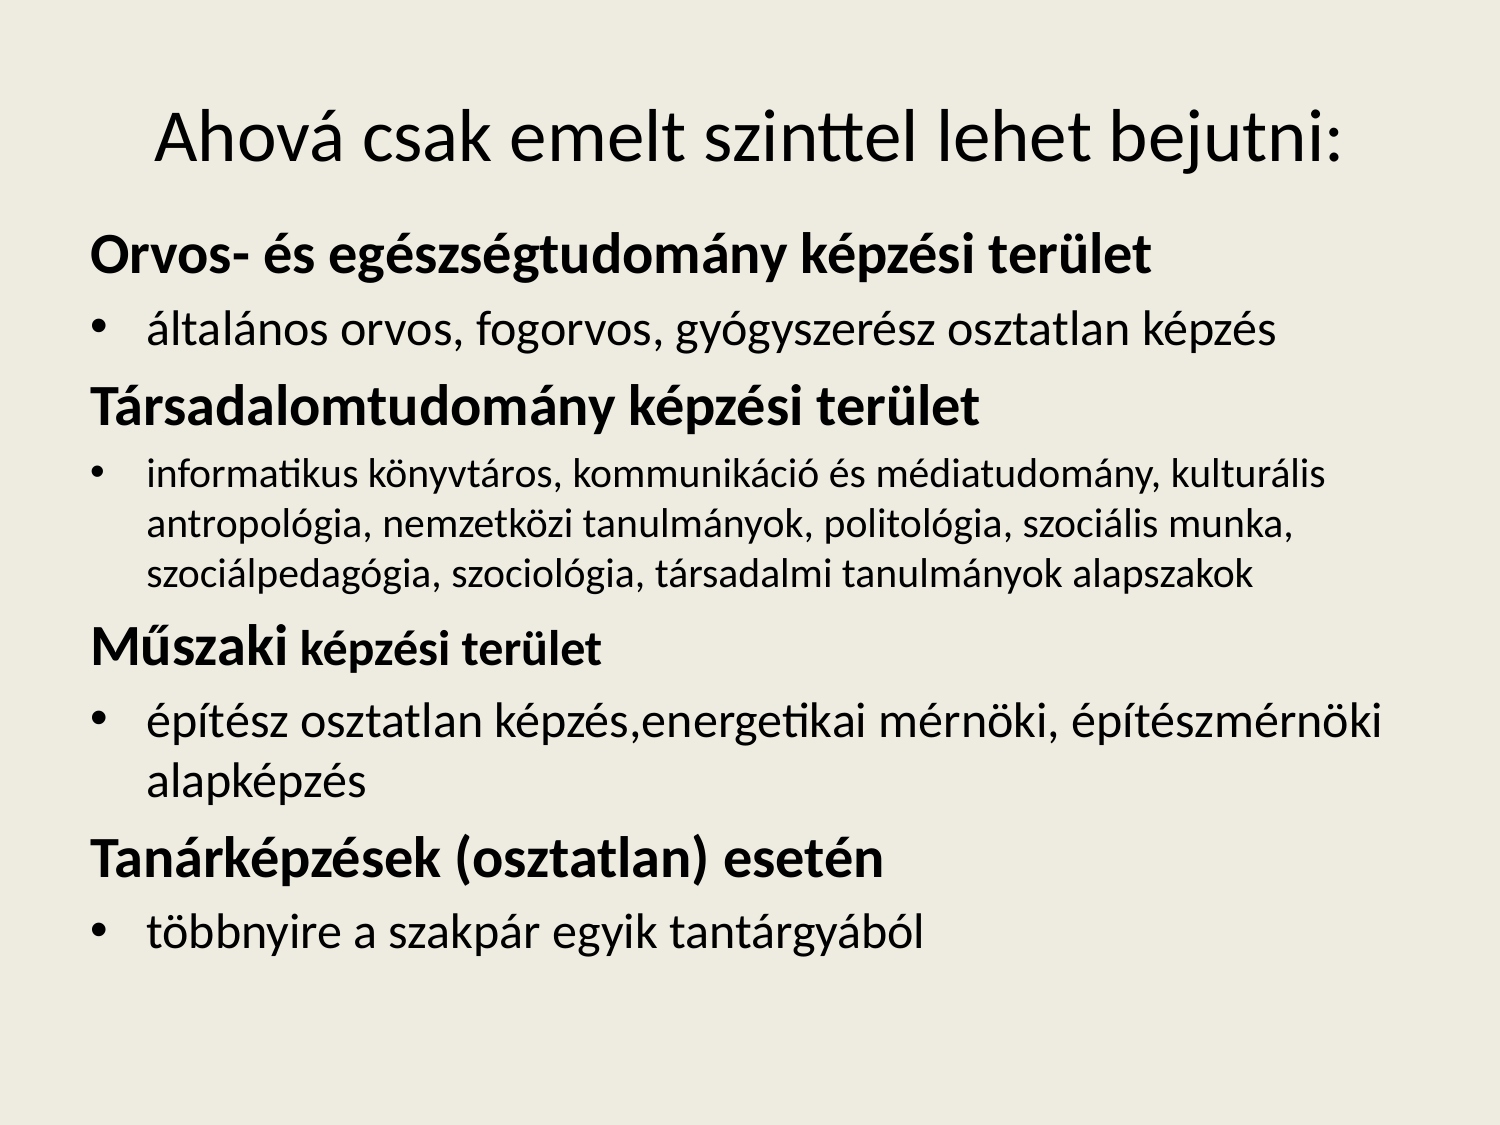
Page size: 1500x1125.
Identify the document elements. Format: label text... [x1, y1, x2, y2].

title Ahová csak emelt szinttel lehet bejutni: [75, 78, 1425, 185]
list Orvos- és egészségtudomány képzési terület általános orvos, fogorvos, gyógyszerész osztatlan képzés Társadalomtudomány képzési terület informatikus könyvtáros, kommunikáció és médiatudomány, kulturális antropológia, nemzetközi tanulmányok, politológia, szociális munka, szociálpedagógia, szociológia, társadalmi tanulmányok alapszakok Műszaki képzési terület építész osztatlan képzés,energetikai mérnöki, építészmérnöki alapképzés Tanárképzések (osztatlan) esetén többnyire a szakpár egyik tantárgyából [75, 208, 1425, 1083]
